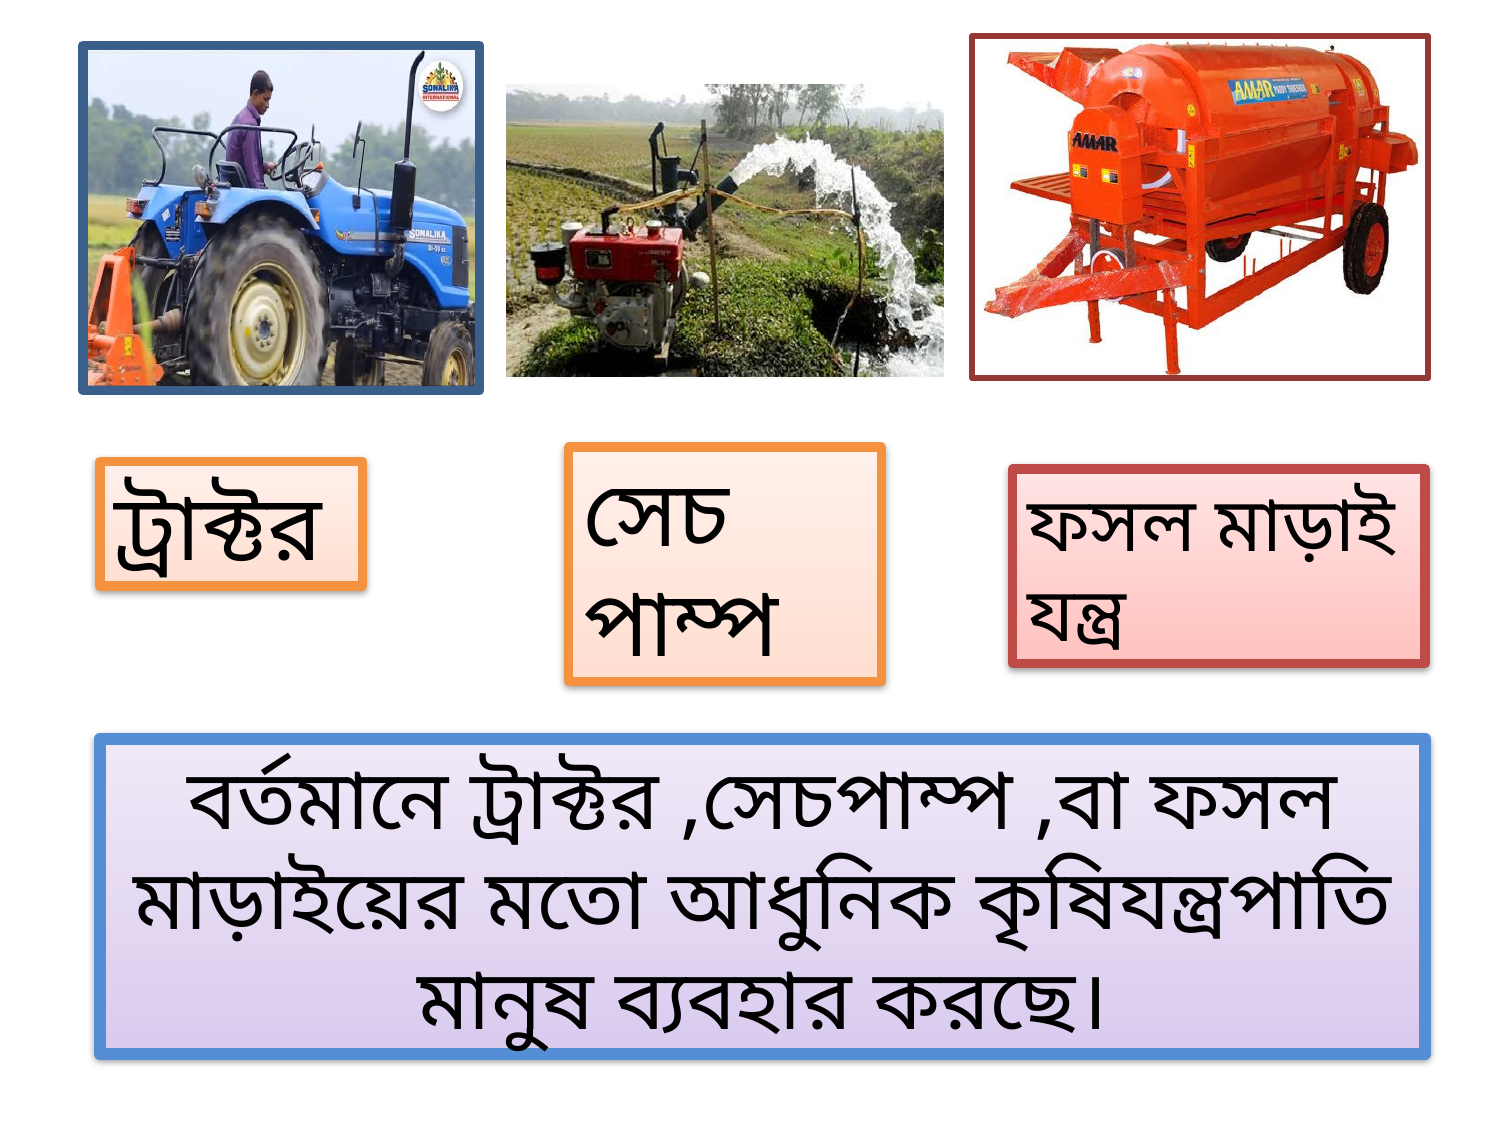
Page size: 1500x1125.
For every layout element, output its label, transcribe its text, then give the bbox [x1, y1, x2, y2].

picture [87, 49, 476, 387]
text_box ফসল মাড়াই যন্ত্র [1012, 468, 1426, 664]
text_box ট্রাক্টর [99, 460, 363, 587]
picture [974, 38, 1426, 376]
text_box বর্তমানে ট্রাক্টর ,সেচপাম্প ,বা ফসল মাড়াইয়ের মতো আধুনিক কৃষিযন্ত্রপাতি মানুষ ব্যবহার করছে। [99, 738, 1426, 1055]
picture [506, 49, 944, 413]
text_box সেচ পাম্প [568, 446, 882, 683]
